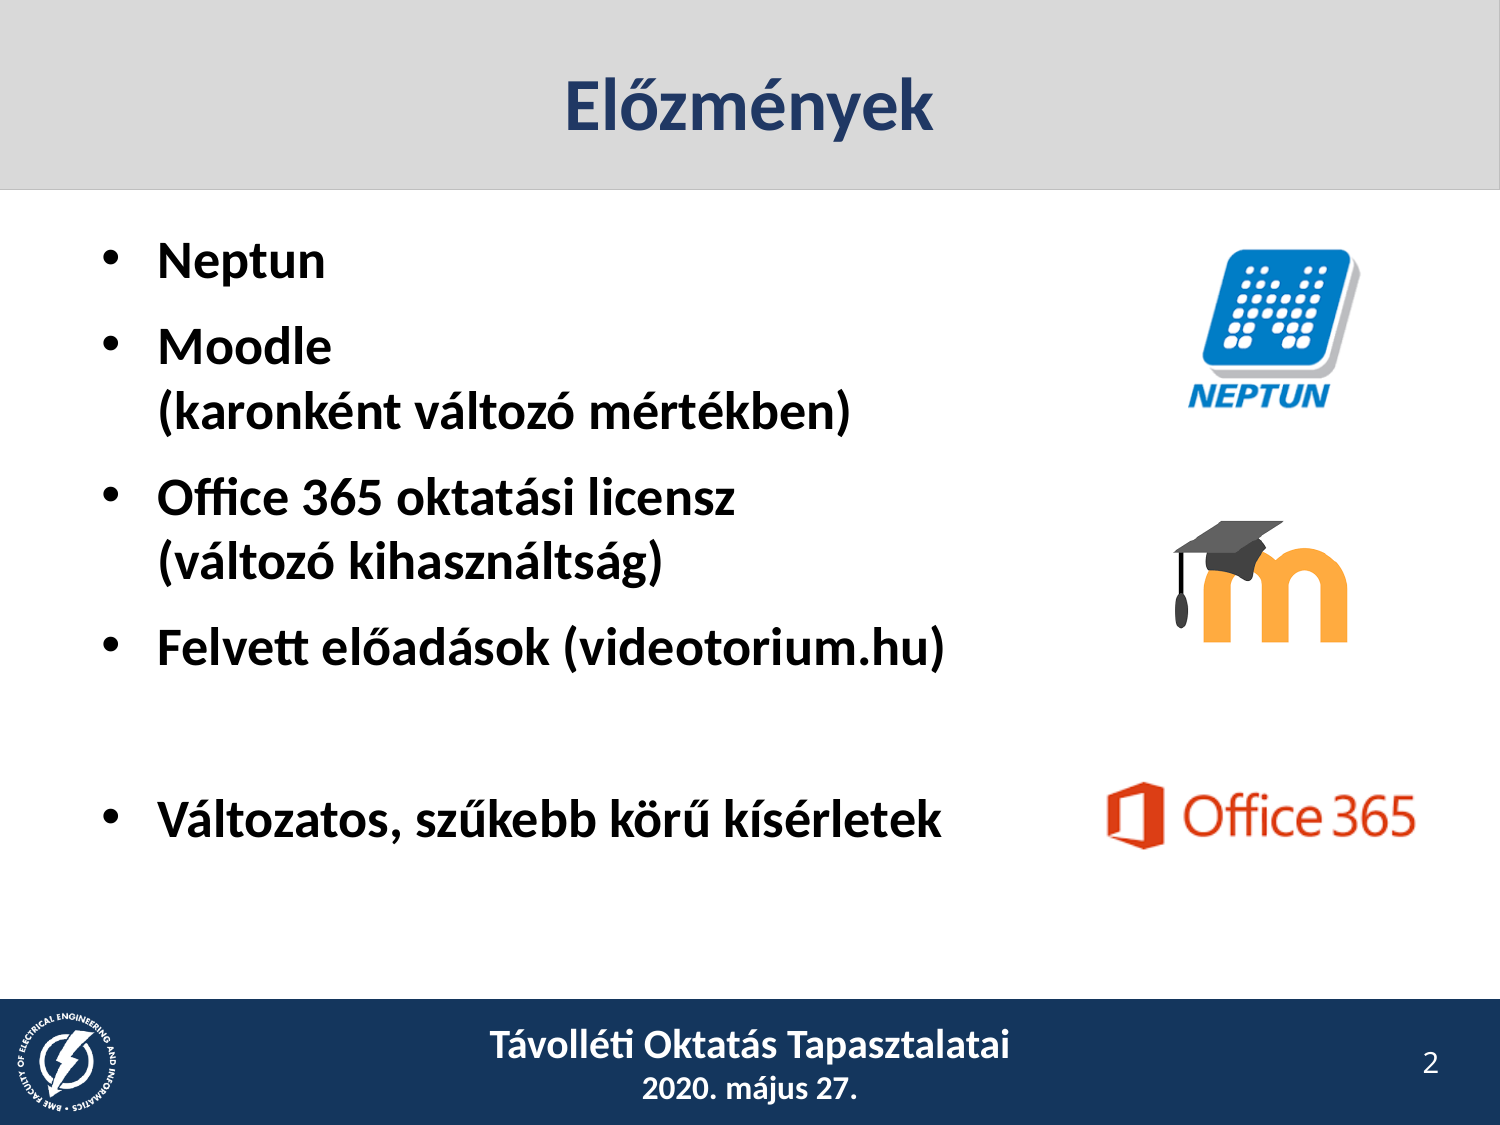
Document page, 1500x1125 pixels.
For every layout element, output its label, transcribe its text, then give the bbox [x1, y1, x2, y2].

picture [1085, 476, 1438, 992]
picture [1188, 244, 1473, 429]
picture [16, 1012, 117, 1112]
text_box Előzmények [525, 48, 975, 154]
text_box Neptun Moodle (karonként változó mértékben) Office 365 oktatási licensz (változó kihasználtság) Felvett előadások (videotorium.hu) Változatos, szűkebb körű kísérletek [86, 217, 1017, 942]
